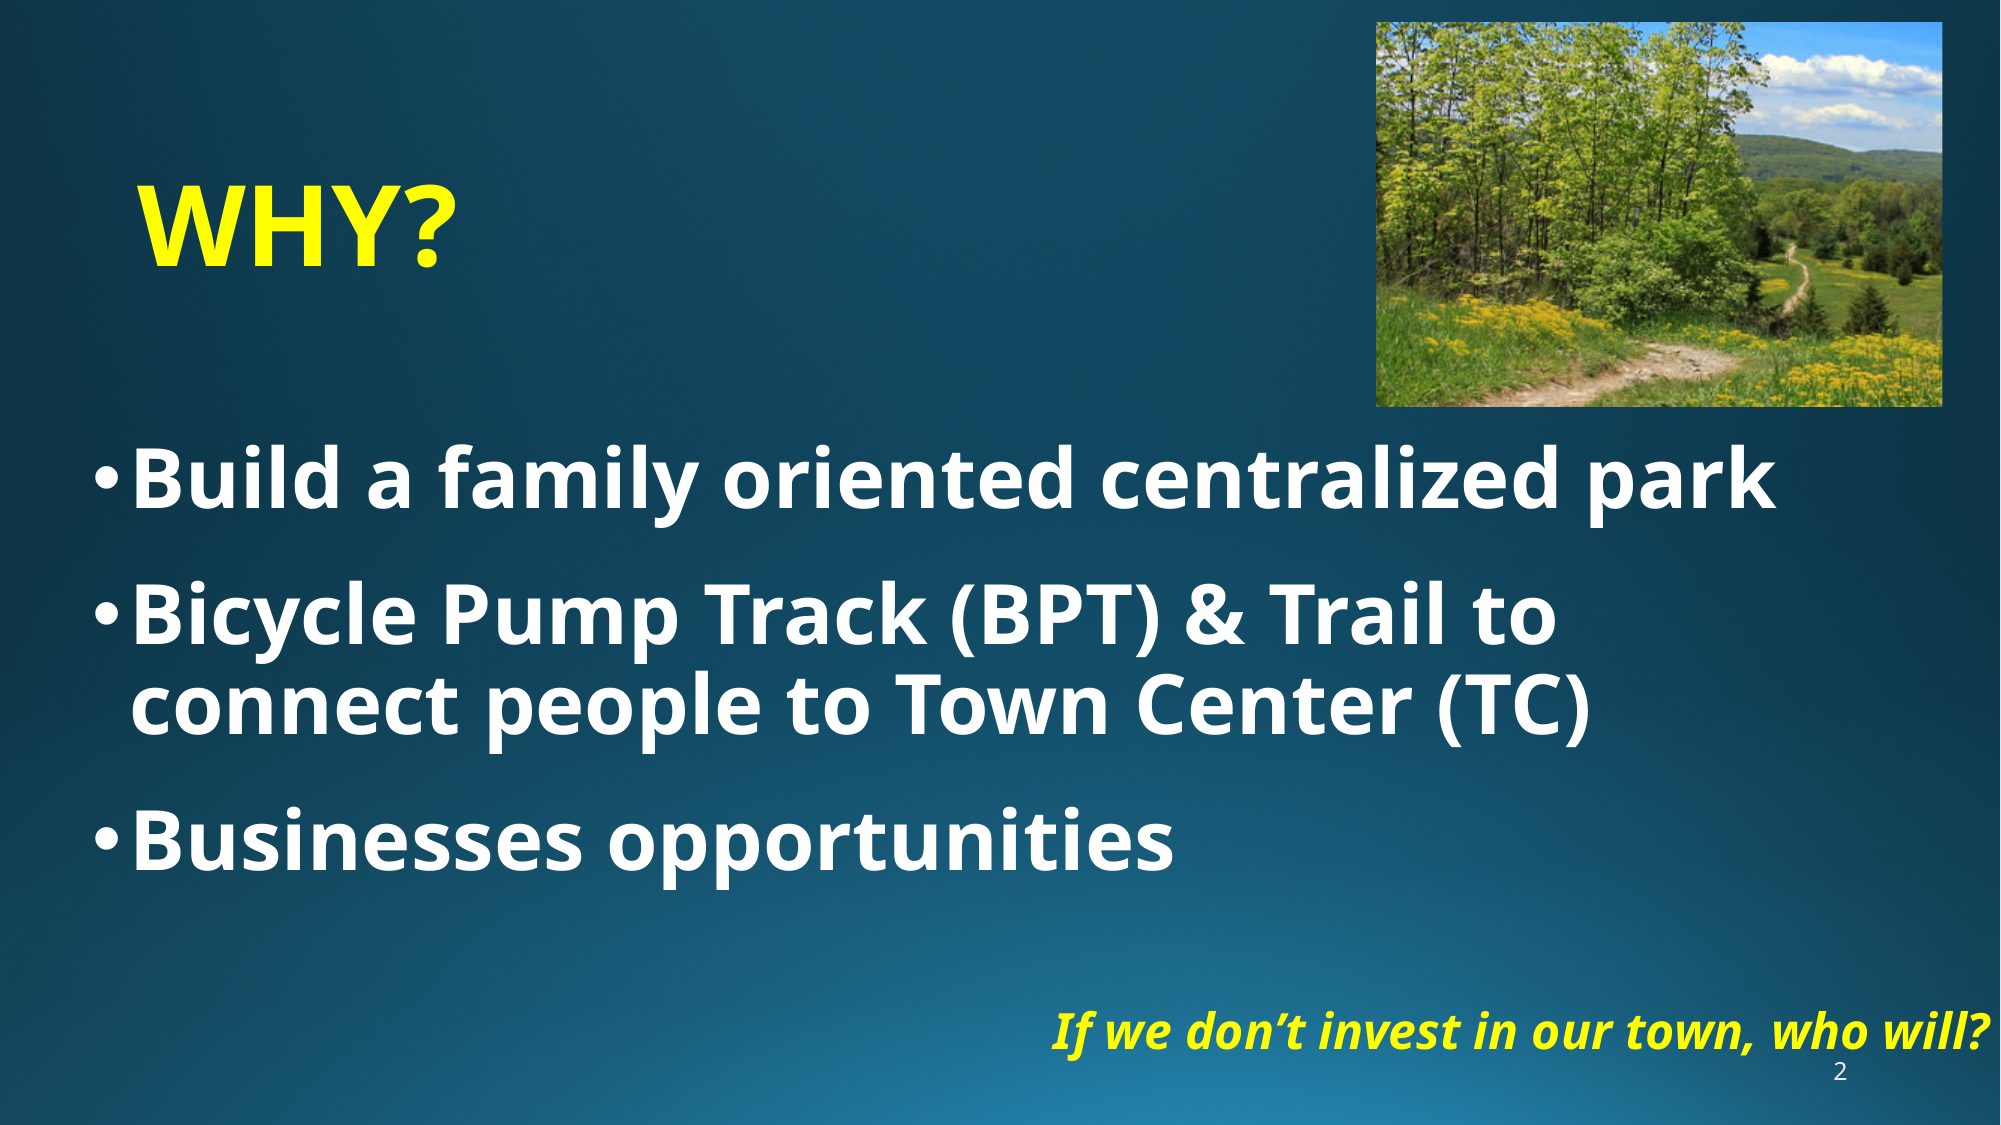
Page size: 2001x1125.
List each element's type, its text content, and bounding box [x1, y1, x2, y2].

slide_number 2 [1412, 1042, 1863, 1103]
picture [0, 0, 2001, 1125]
title WHY? [122, 119, 891, 342]
text_box If we don’t invest in our town, who will? [1039, 991, 2000, 1067]
list Build a family oriented centralized park Bicycle Pump Track (BPT) & Trail to connect people to Town Center (TC) Businesses opportunities [77, 429, 1924, 1018]
